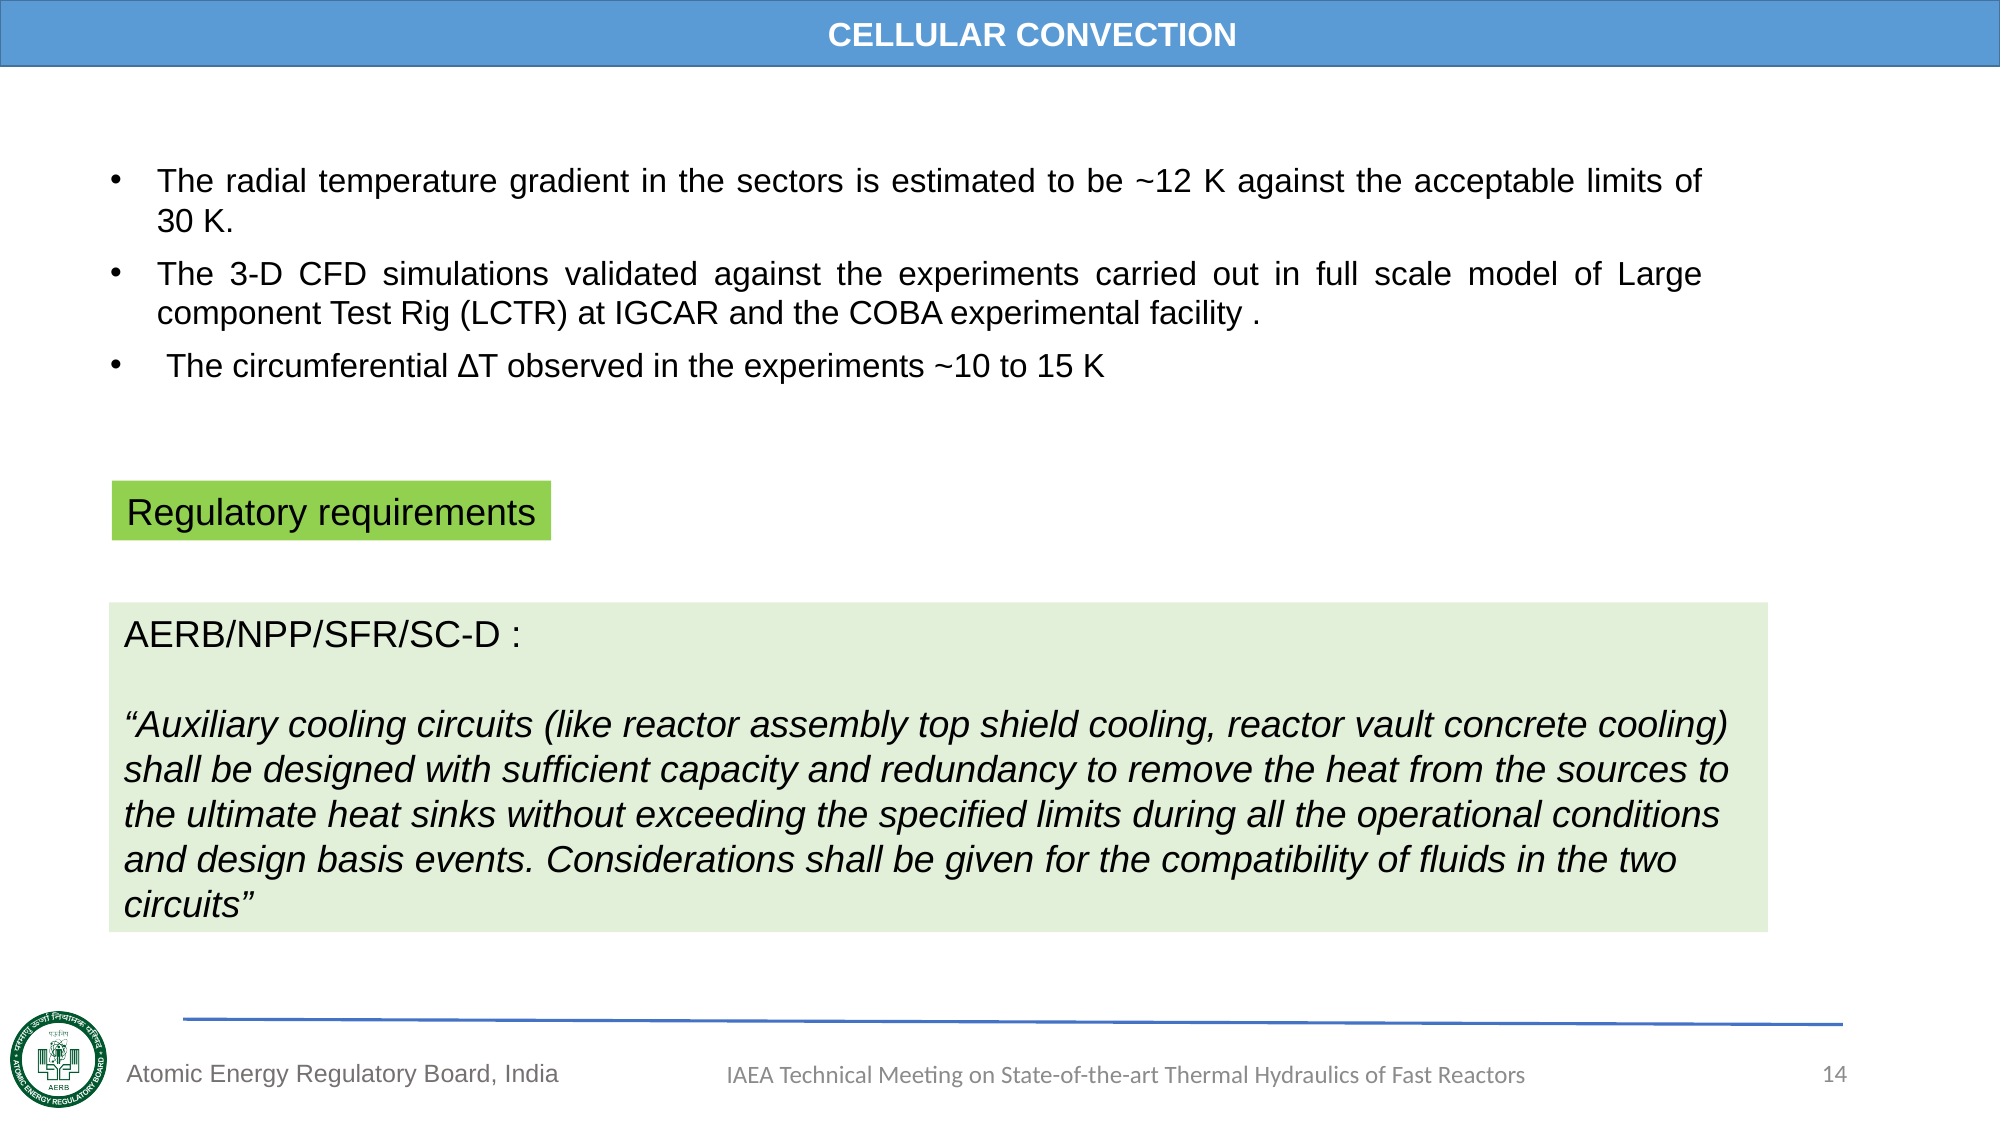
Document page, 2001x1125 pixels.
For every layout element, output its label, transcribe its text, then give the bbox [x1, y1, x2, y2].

slide_number 14 [1412, 1042, 1863, 1103]
text_box AERB/NPP/SFR/SC-D : “Auxiliary cooling circuits (like reactor assembly top shield cooling, reactor vault concrete cooling) shall be designed with sufficient capacity and redundancy to remove the heat from the sources to the ultimate heat sinks without exceeding the specified limits during all the operational conditions and design basis events. Considerations shall be given for the compatibility of fluids in the two circuits” [109, 602, 1768, 933]
picture [10, 1011, 107, 1108]
text_box Regulatory requirements [111, 480, 552, 541]
text_box CELLULAR CONVECTION [0, 0, 2000, 67]
text_box The radial temperature gradient in the sectors is estimated to be ~12 K against the acceptable limits of 30 K. The 3-D CFD simulations validated against the experiments carried out in full scale model of Large component Test Rig (LCTR) at IGCAR and the COBA experimental facility . The circumferential ∆T observed in the experiments ~10 to 15 K [95, 152, 1720, 392]
footer IAEA Technical Meeting on State-of-the-art Thermal Hydraulics of Fast Reactors [658, 1044, 1602, 1104]
